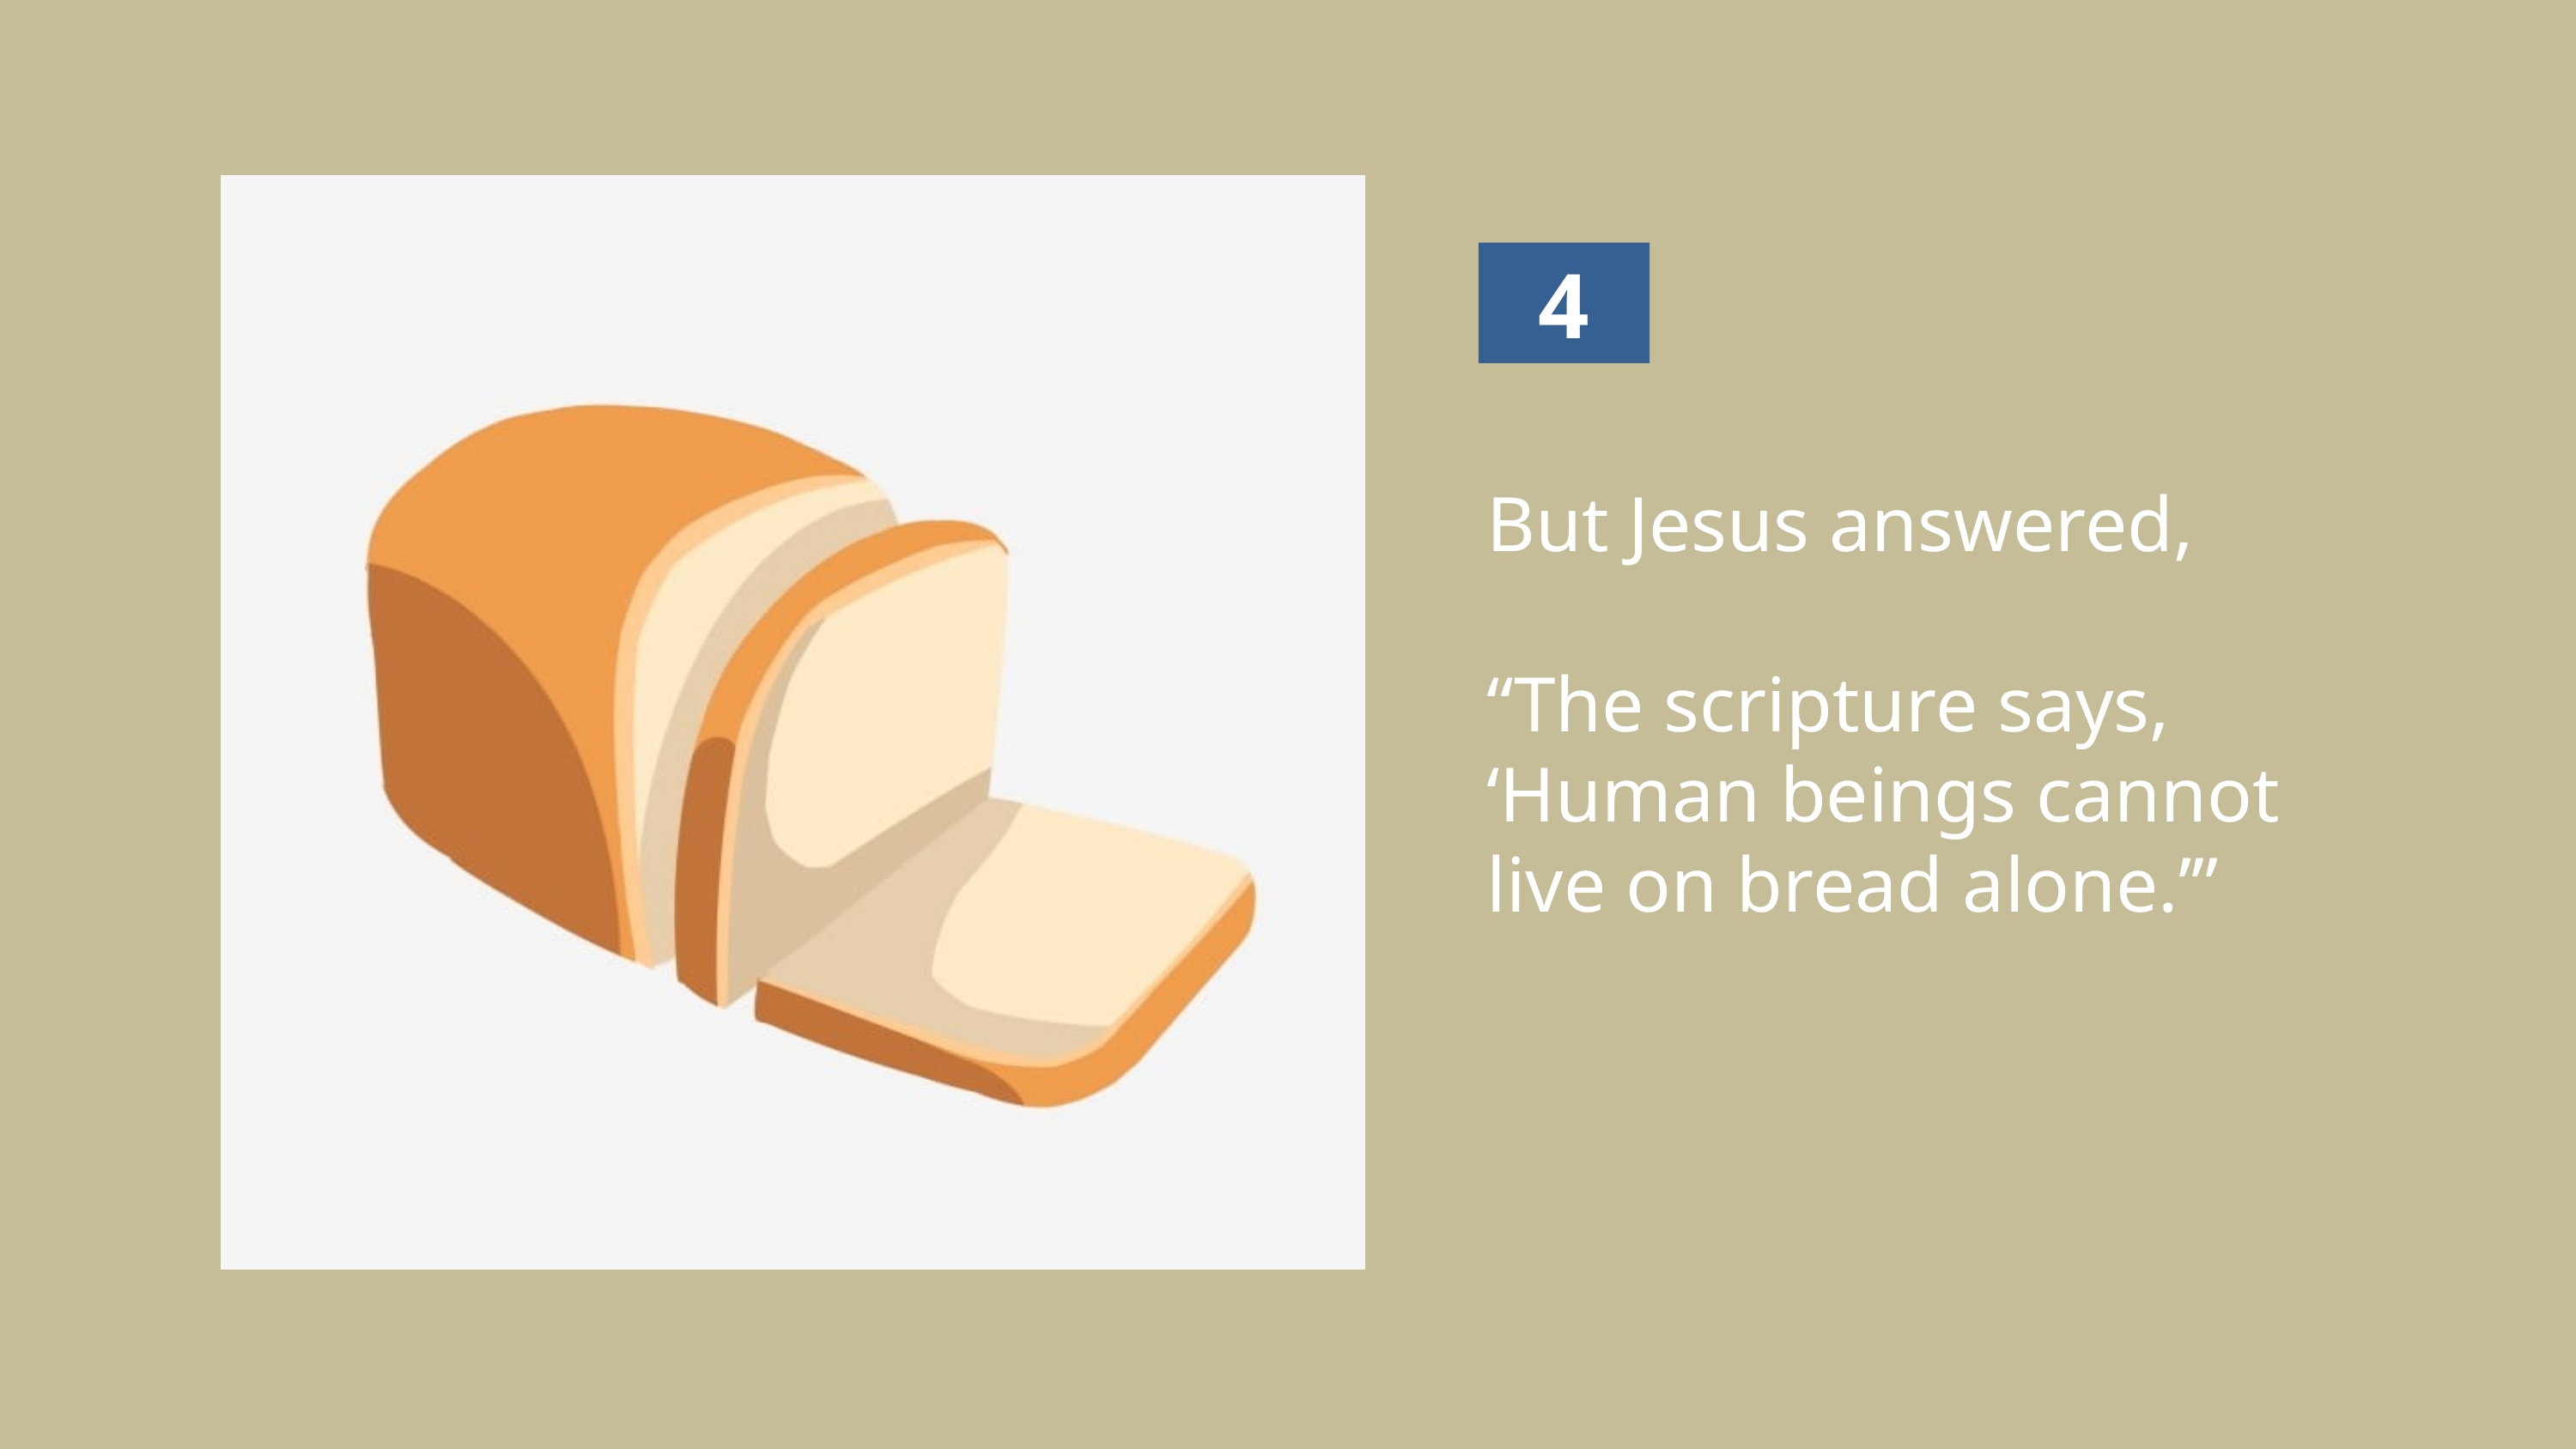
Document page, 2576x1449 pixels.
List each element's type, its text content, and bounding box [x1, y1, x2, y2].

picture [221, 175, 1365, 1270]
text_box 4 [1478, 242, 1650, 364]
text_box But Jesus answered, “The scripture says, ‘Human beings cannot live on bread alone.’” [1486, 476, 2323, 927]
